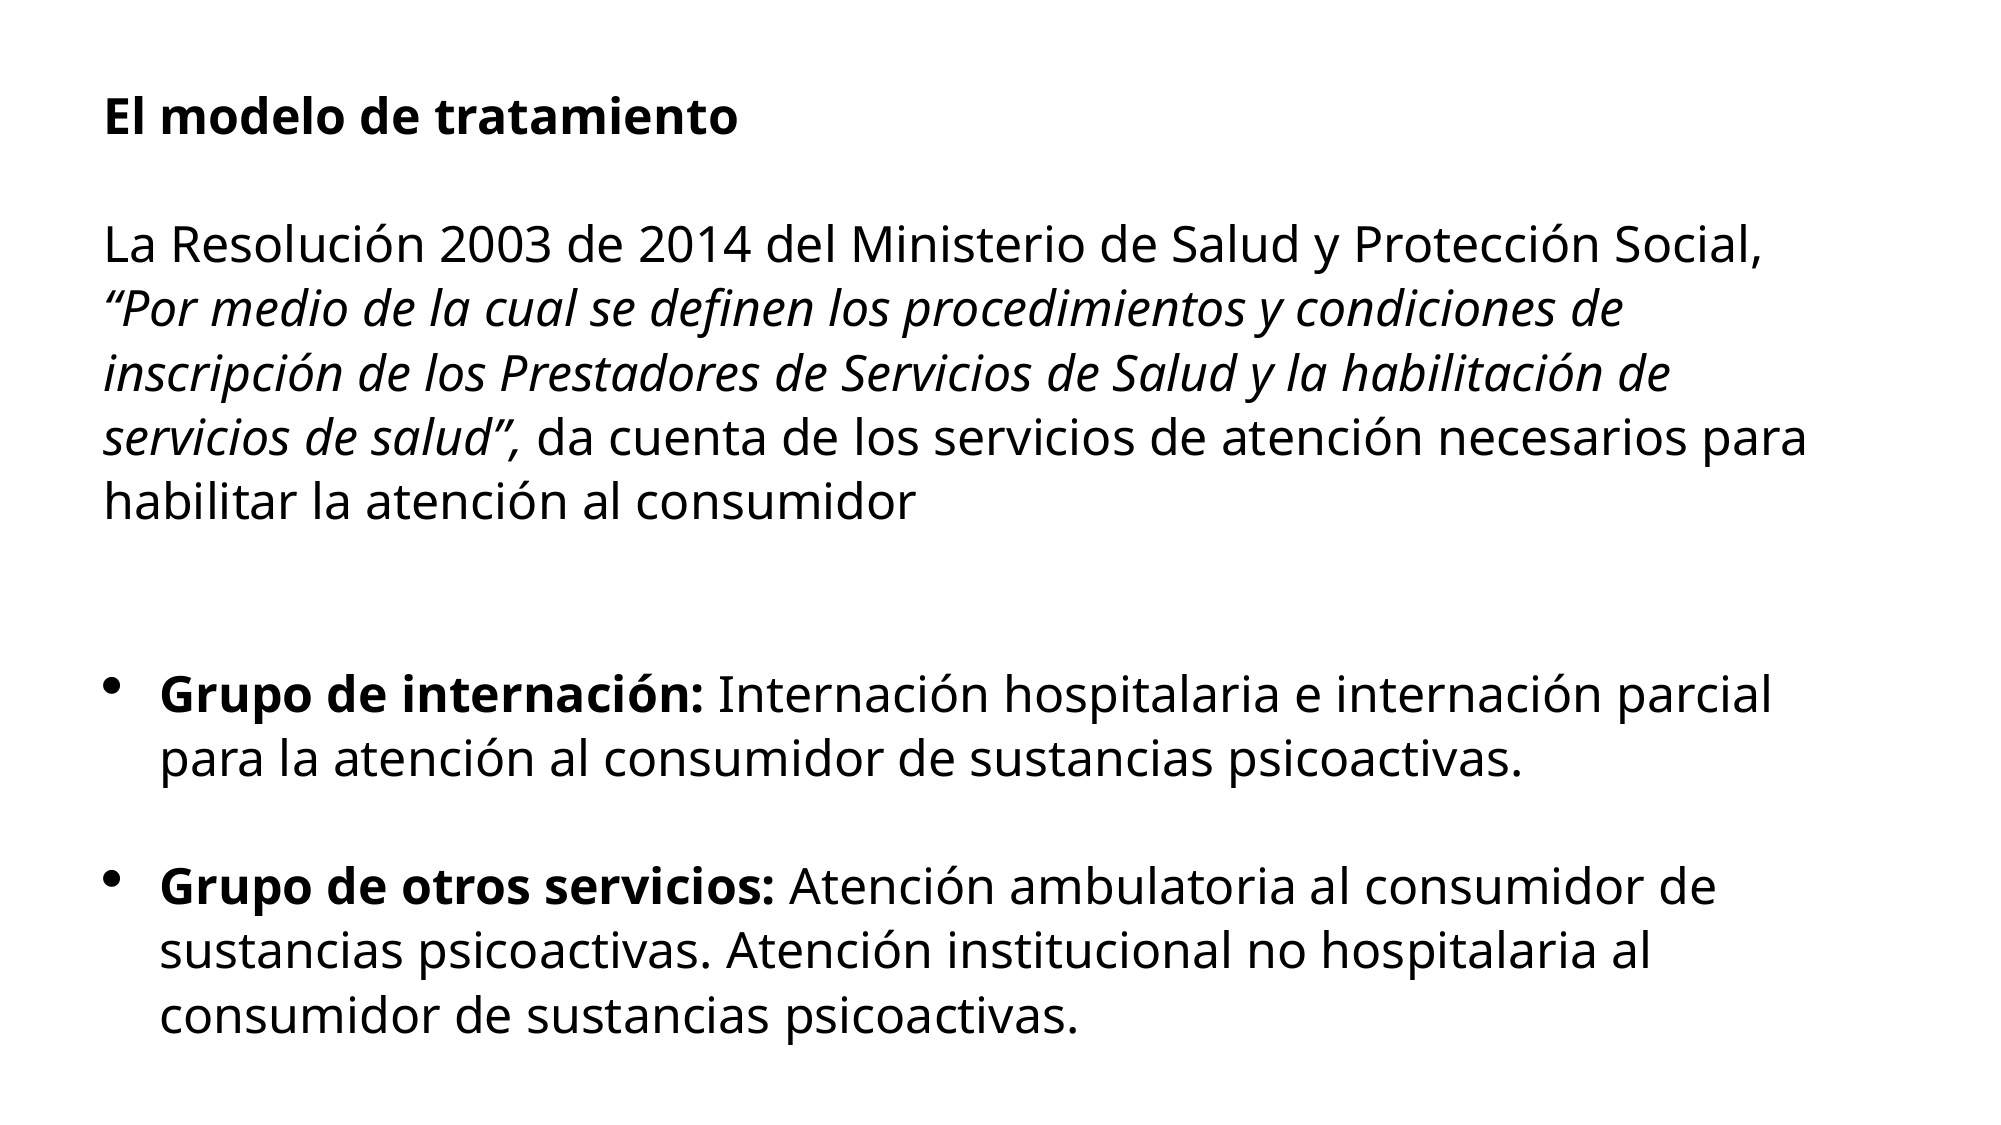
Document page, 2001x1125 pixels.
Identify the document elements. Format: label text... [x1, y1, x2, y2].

text_box El modelo de tratamiento La Resolución 2003 de 2014 del Ministerio de Salud y Protección Social, “Por medio de la cual se definen los procedimientos y condiciones de inscripción de los Prestadores de Servicios de Salud y la habilitación de servicios de salud”, da cuenta de los servicios de atención necesarios para habilitar la atención al consumidor Grupo de internación: Internación hospitalaria e internación parcial para la atención al consumidor de sustancias psicoactivas. Grupo de otros servicios: Atención ambulatoria al consumidor de sustancias psicoactivas. Atención institucional no hospitalaria al consumidor de sustancias psicoactivas. [88, 72, 1885, 1051]
